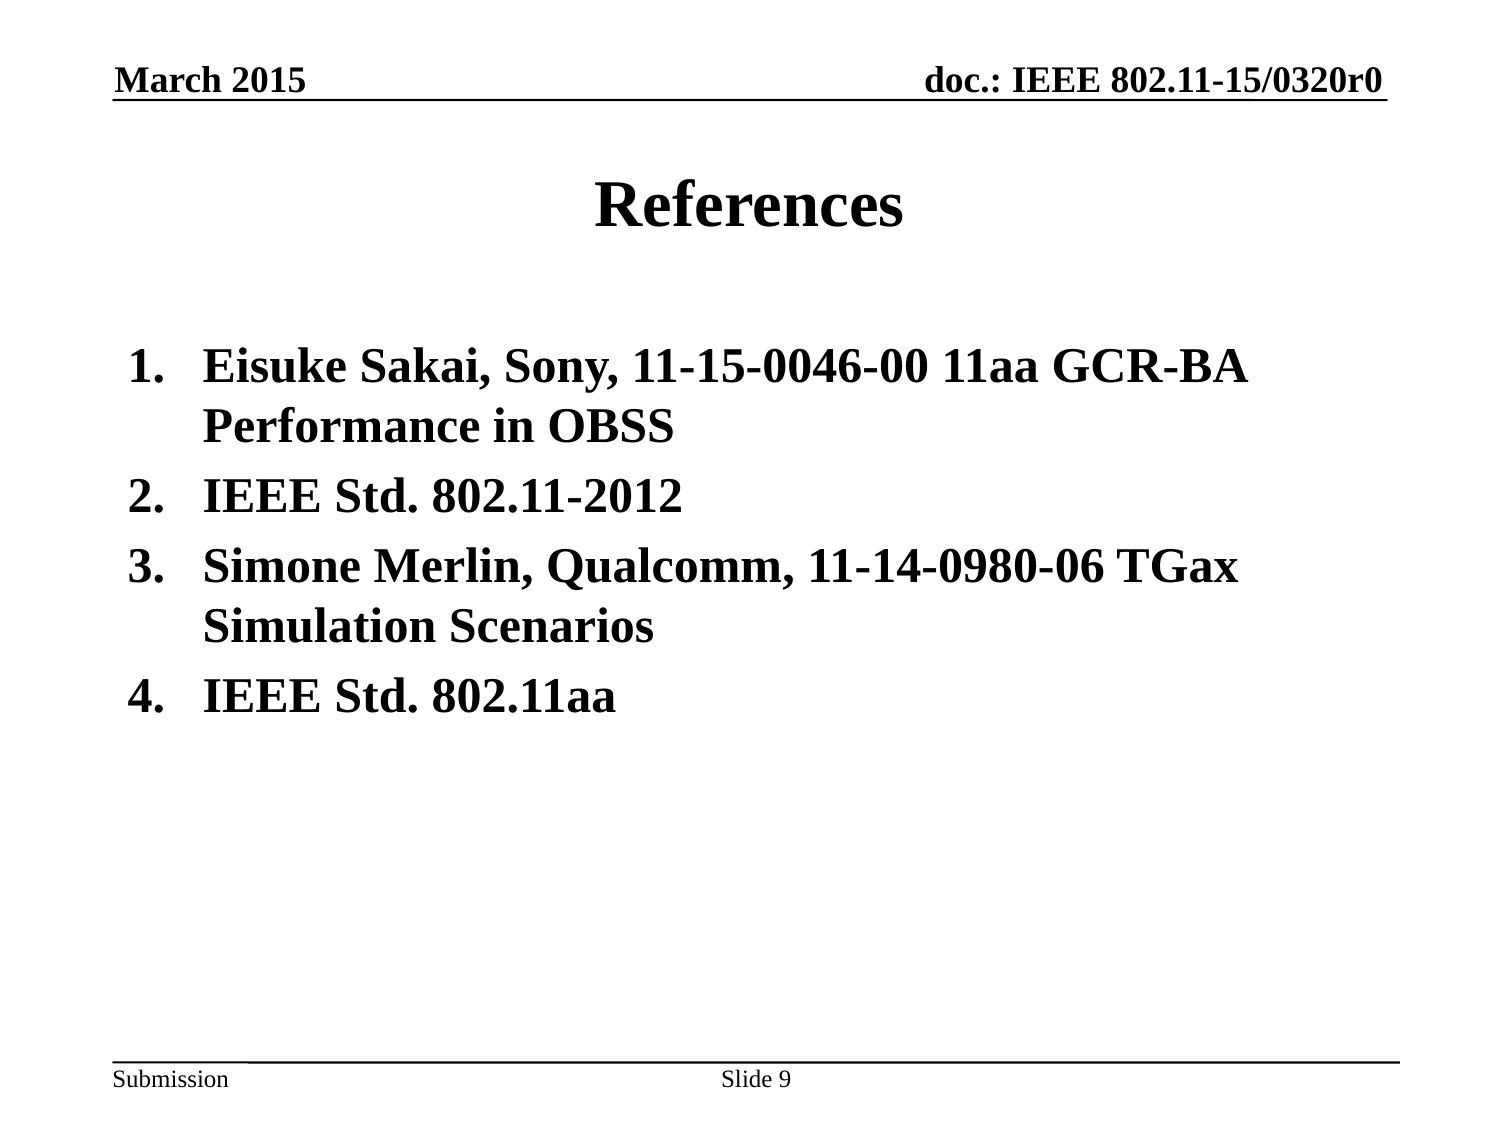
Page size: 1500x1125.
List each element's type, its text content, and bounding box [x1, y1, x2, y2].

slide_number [114, 54, 309, 101]
list Eisuke Sakai, Sony, 11-15-0046-00 11aa GCR-BA Performance in OBSS IEEE Std. 802.11-2012 Simone Merlin, Qualcomm, 11-14-0980-06 TGax Simulation Scenarios IEEE Std. 802.11aa [112, 324, 1388, 1001]
slide_number Slide 9 [712, 1061, 800, 1093]
title References [112, 112, 1388, 288]
